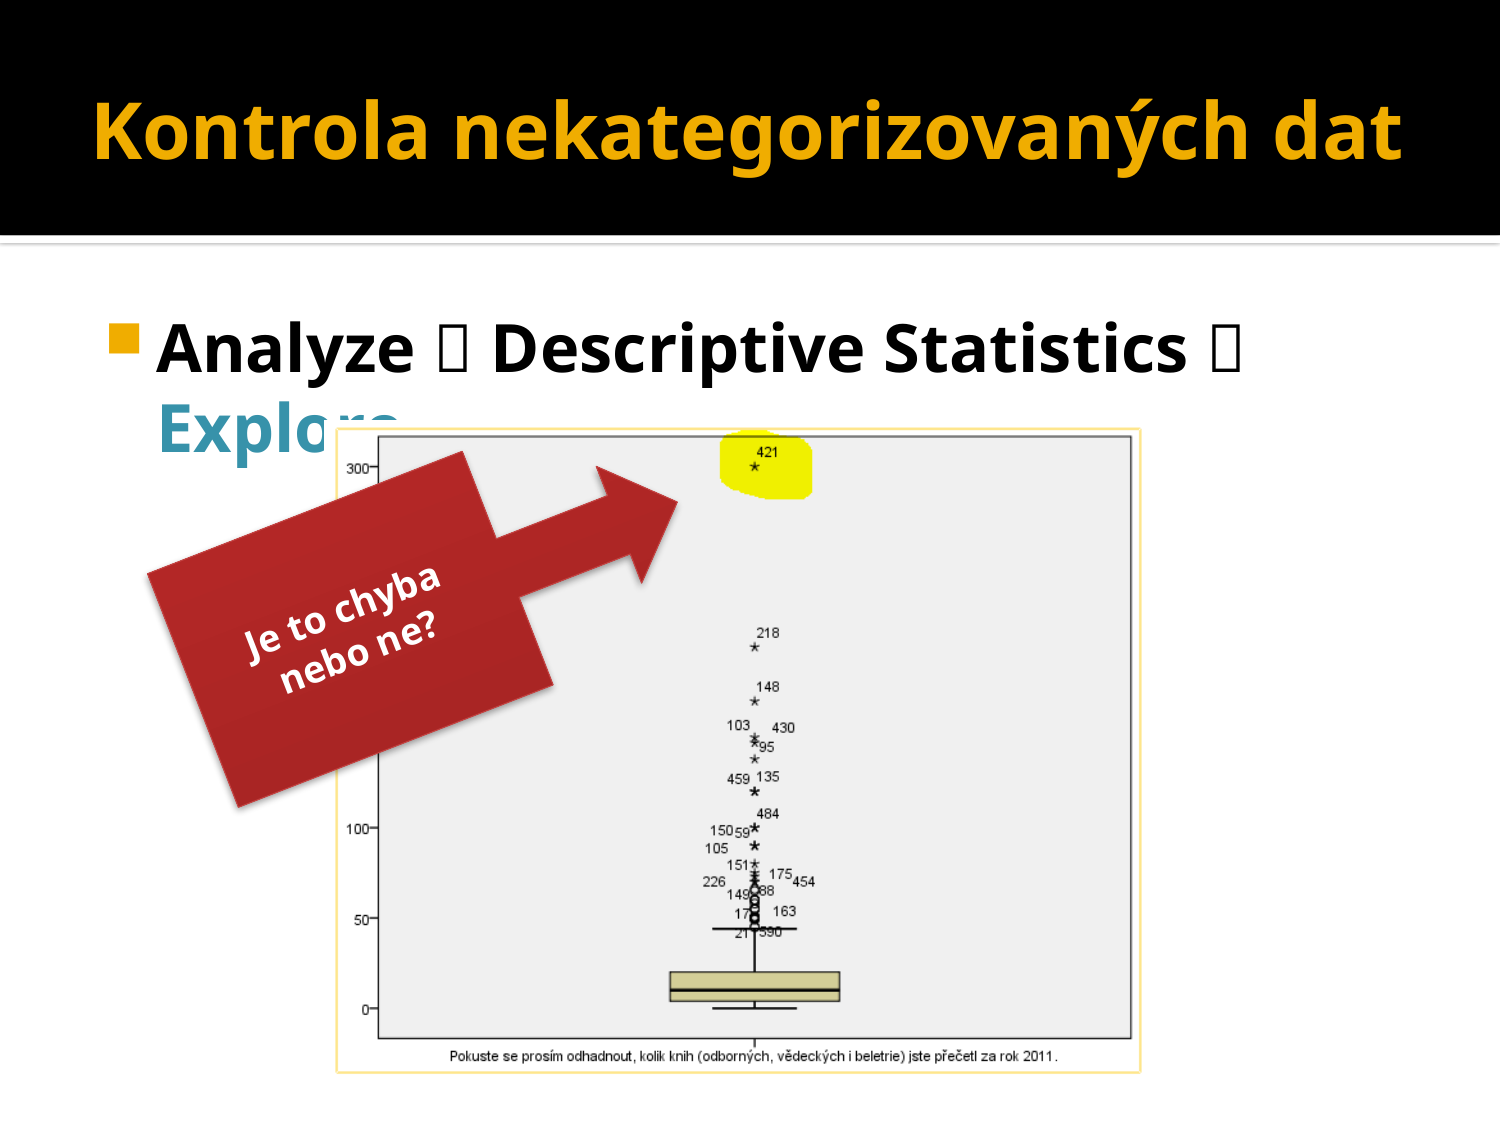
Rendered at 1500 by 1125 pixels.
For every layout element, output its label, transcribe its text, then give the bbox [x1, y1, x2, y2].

text_box Je to chyba nebo ne? [147, 506, 318, 808]
list Analyze  Descriptive Statistics  Explore [75, 291, 1425, 1050]
title Kontrola nekategorizovaných dat [75, 25, 1425, 231]
picture [324, 420, 1152, 1083]
